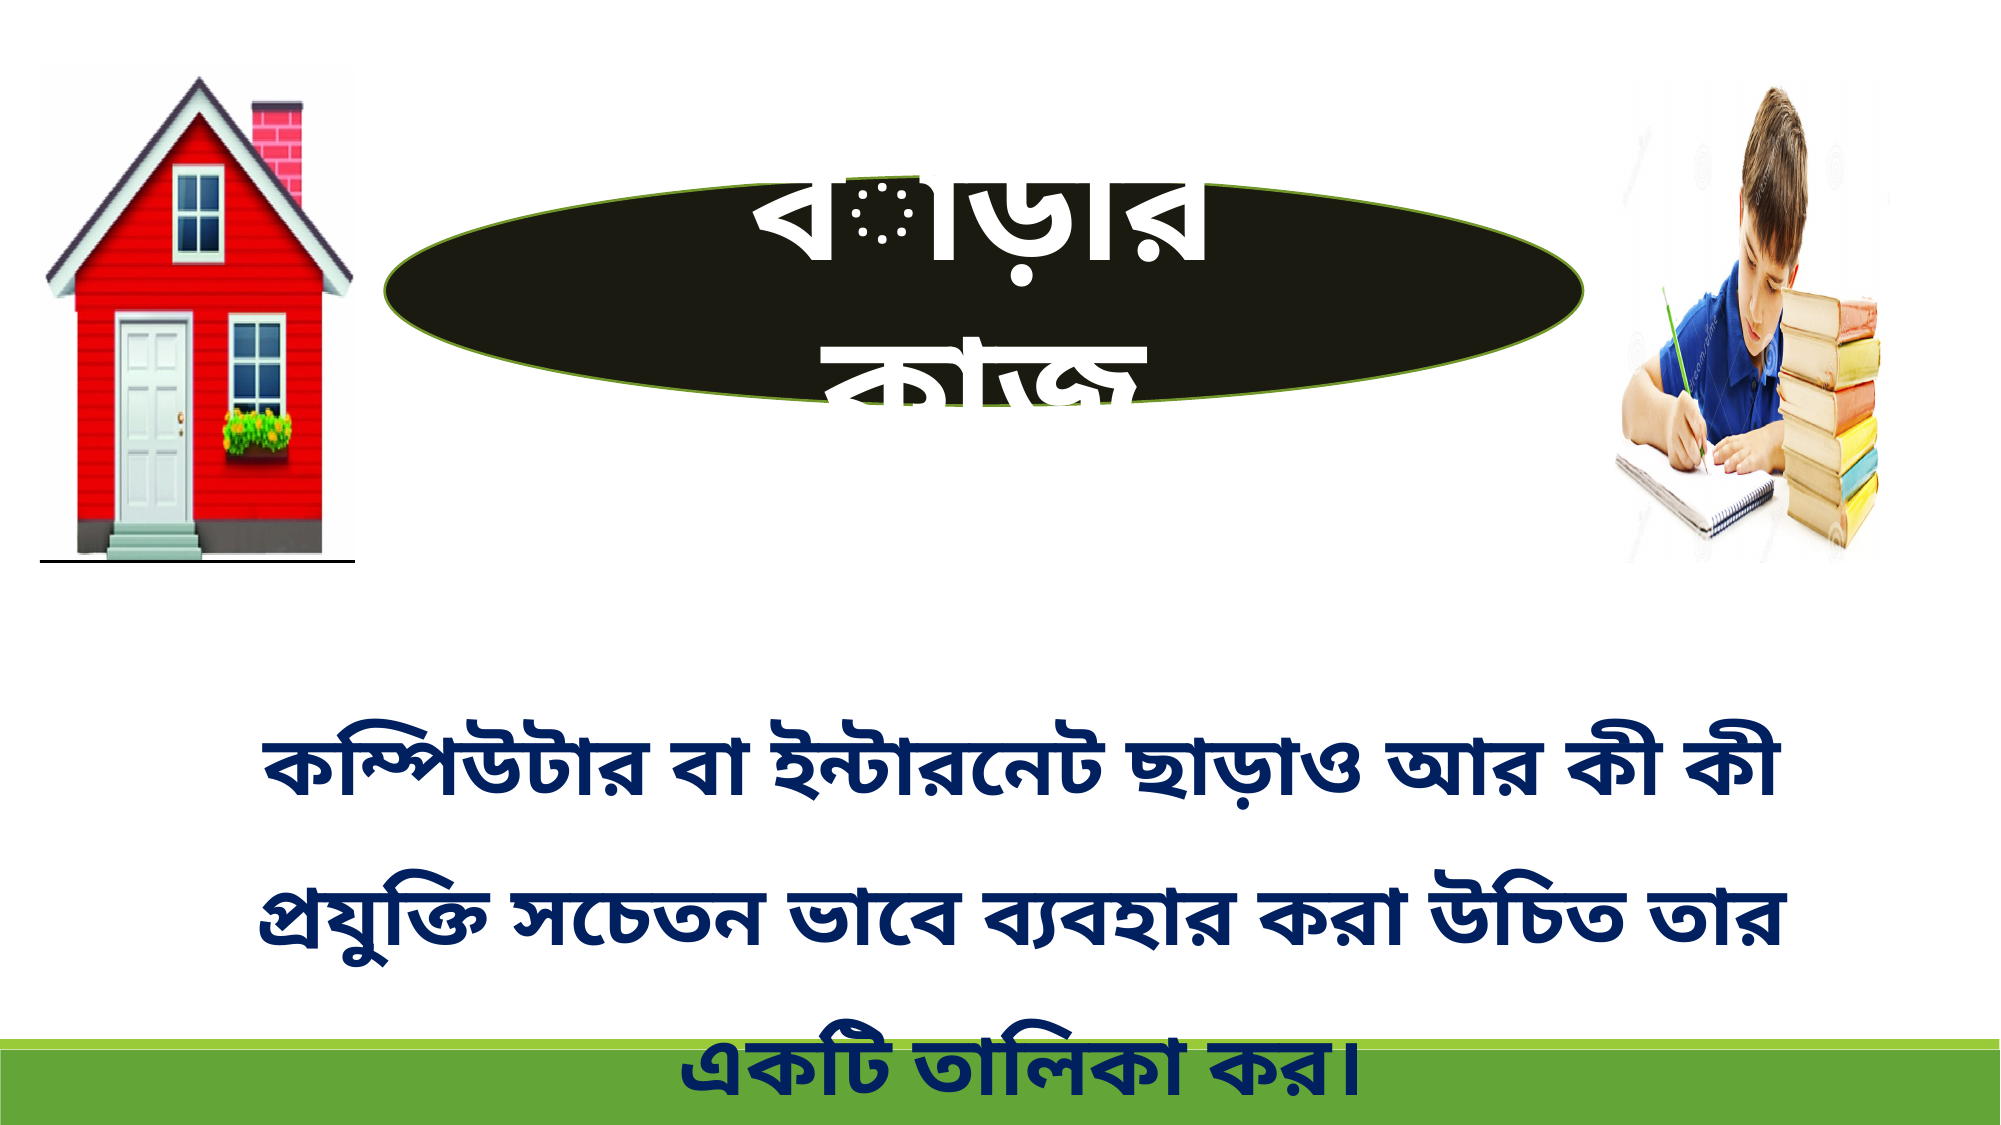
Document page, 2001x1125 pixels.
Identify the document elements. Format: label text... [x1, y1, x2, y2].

text_box কম্পিউটার বা ইন্টারনেট ছাড়াও আর কী কী প্রযুক্তি সচেতন ভাবে ব্যবহার করা উচিত তার একটি তালিকা কর। [184, 654, 1860, 1120]
text_box বাড়ীর কাজ [383, 174, 1585, 407]
picture [1612, 76, 1891, 563]
picture [39, 63, 356, 563]
